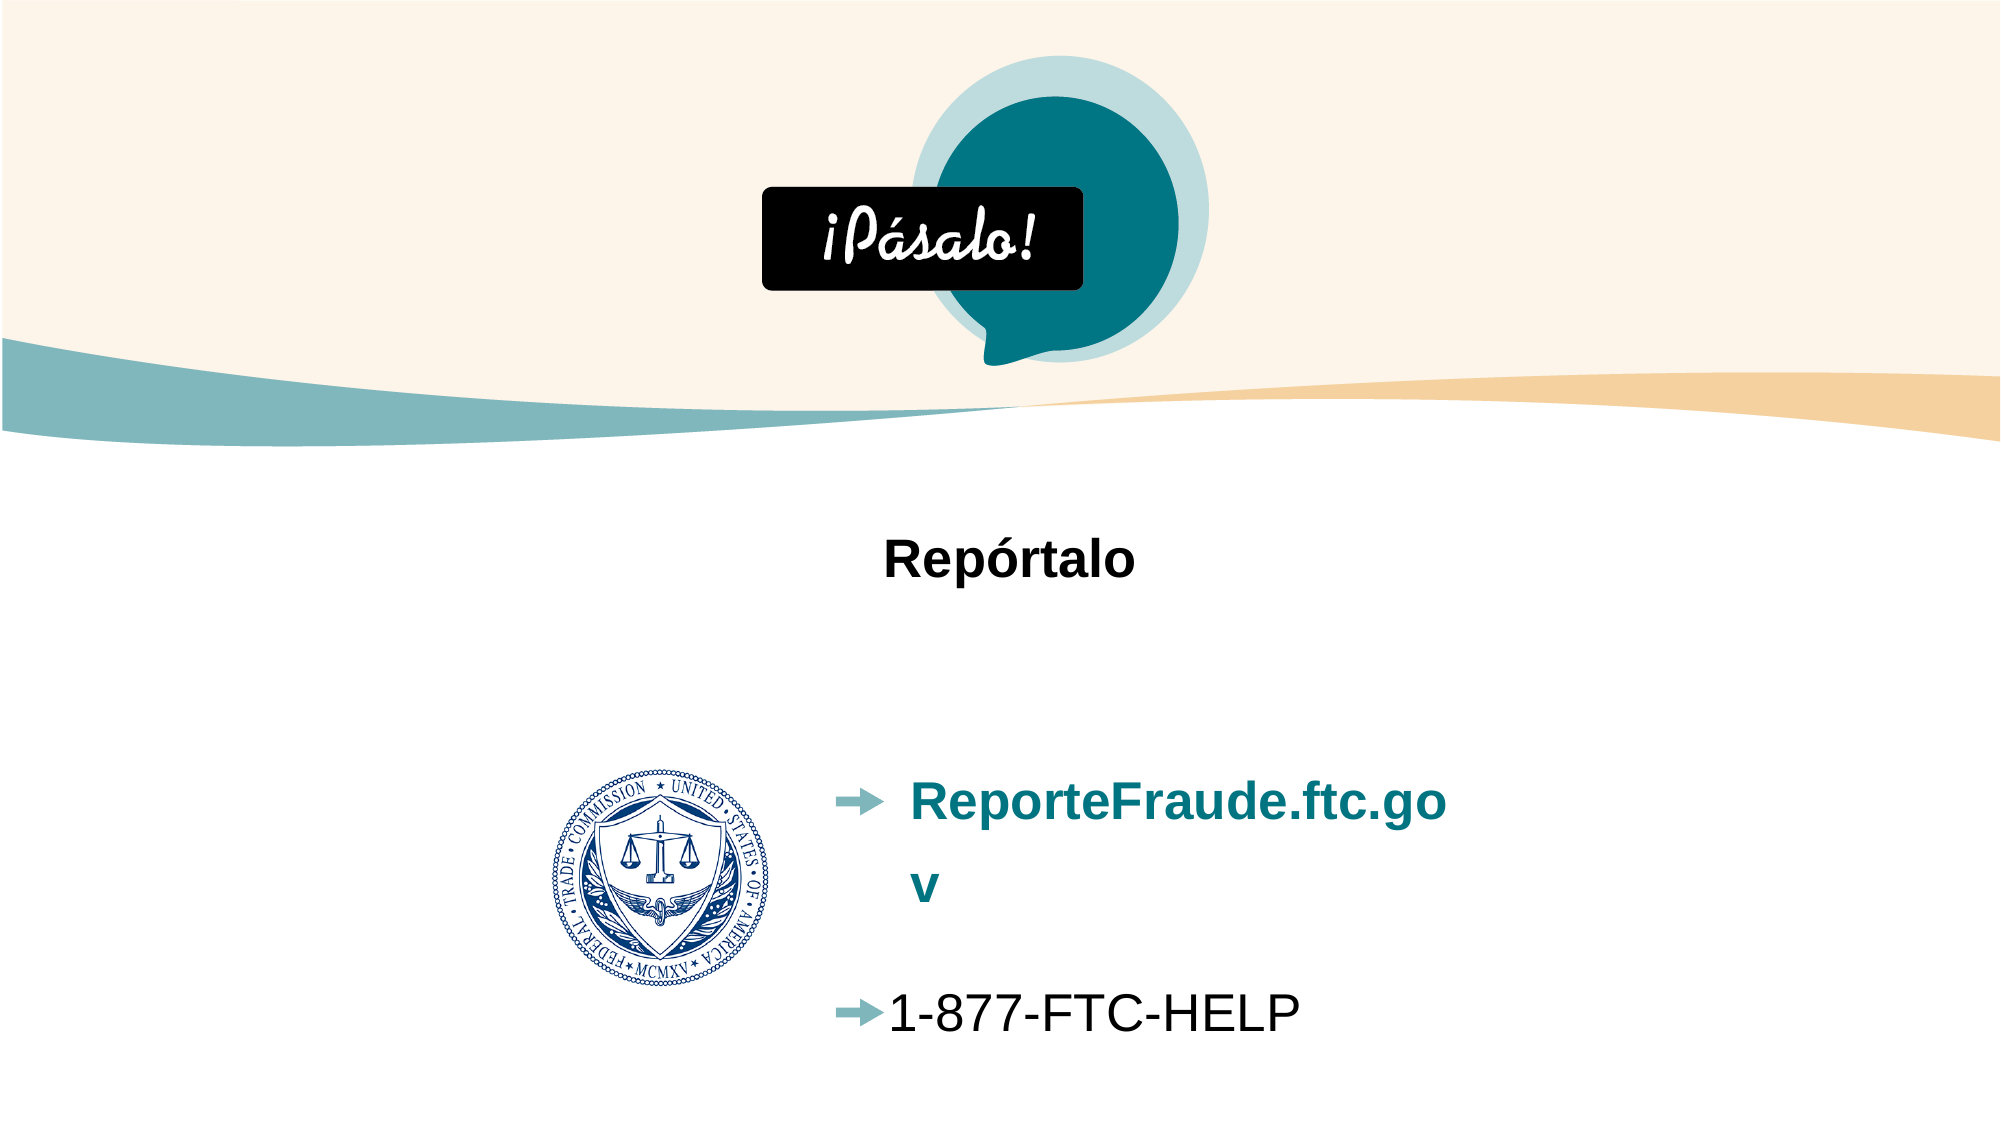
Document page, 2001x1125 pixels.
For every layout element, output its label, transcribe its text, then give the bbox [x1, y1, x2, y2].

picture [2, 0, 2001, 1125]
text_box ReporteFraude.ftc.gov 1-877-FTC-HELP [816, 740, 1469, 1054]
text_box Repórtalo [584, 523, 1437, 710]
